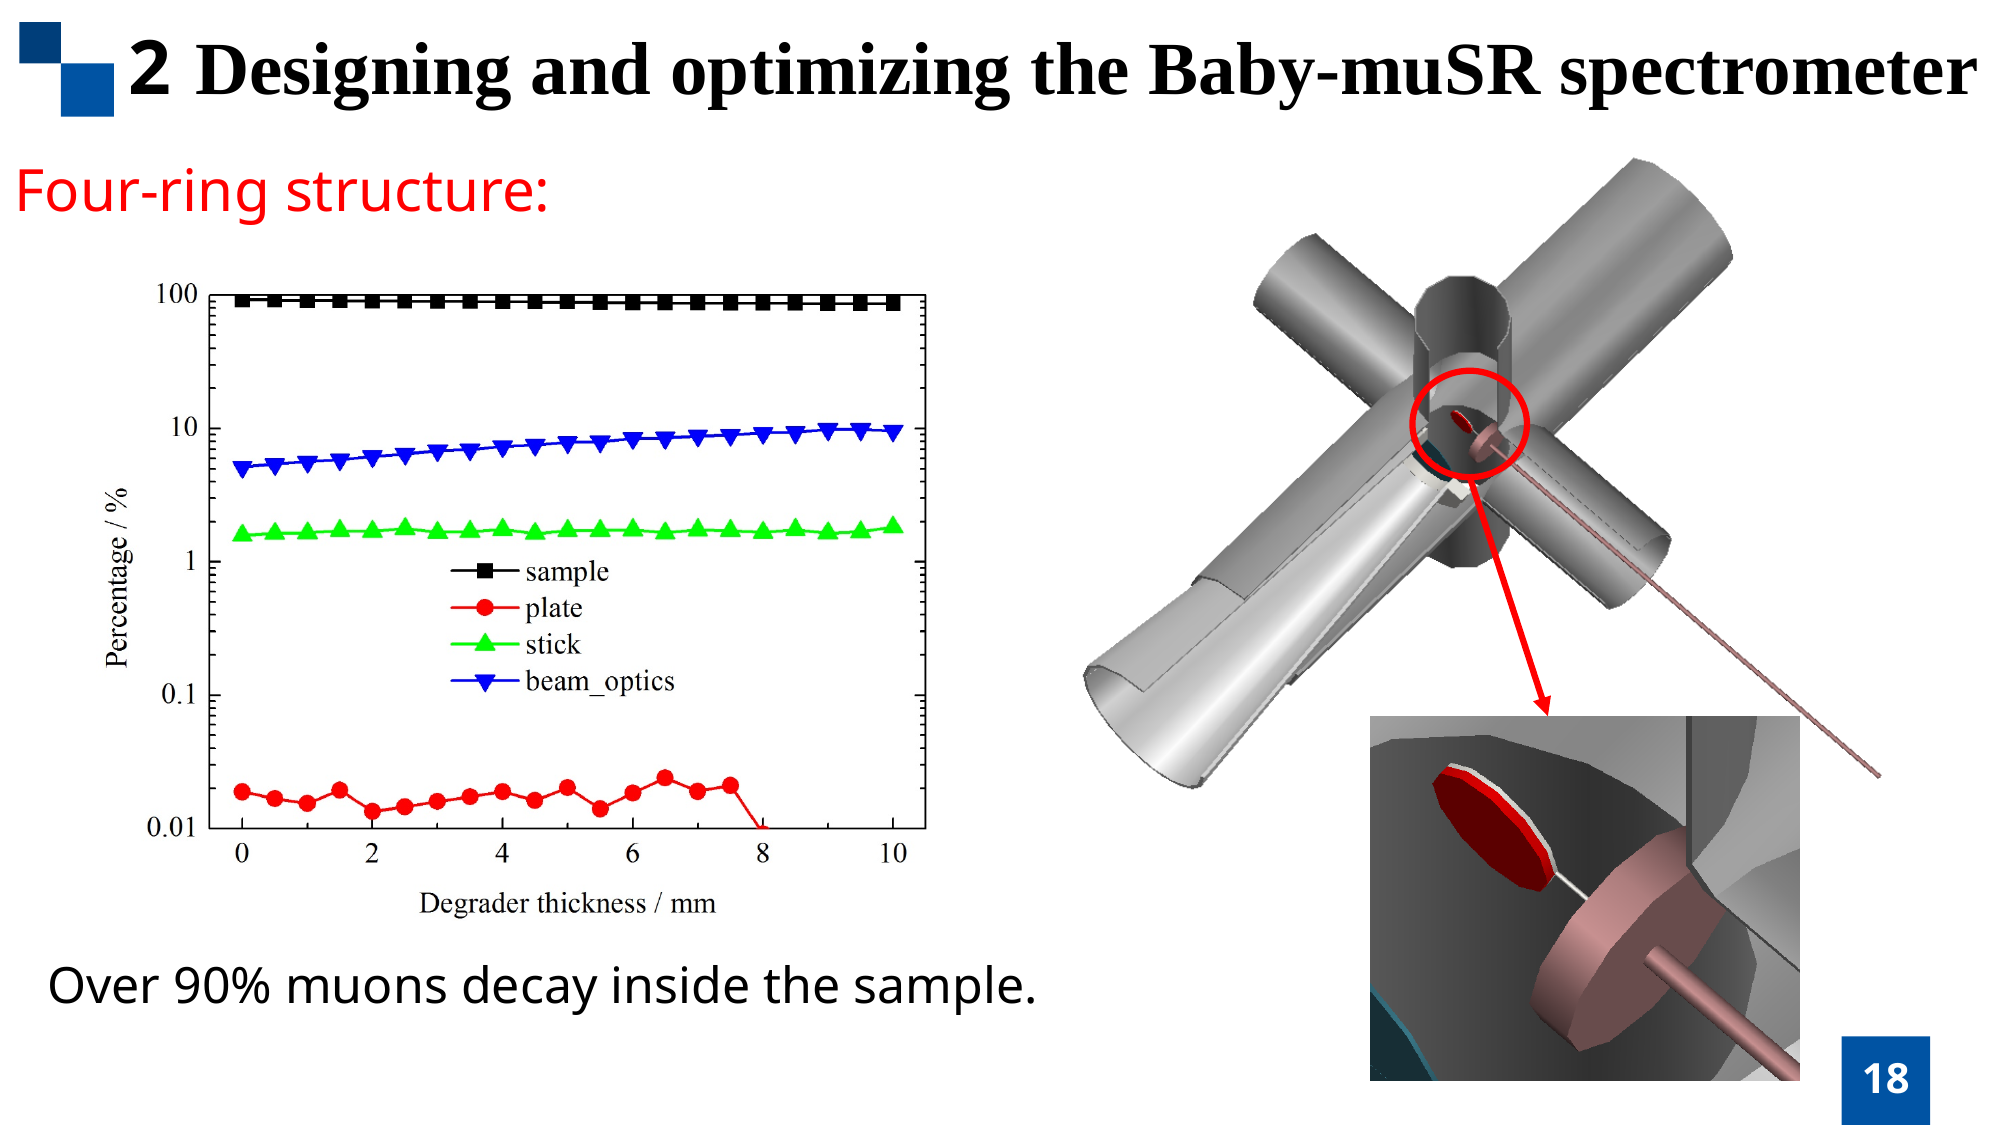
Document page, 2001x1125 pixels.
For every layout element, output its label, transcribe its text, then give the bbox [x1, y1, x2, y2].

text_box Four-ring structure: [0, 145, 1059, 231]
slide_number 18 [1771, 1050, 2000, 1111]
text_box Over 90% muons decay inside the sample. [32, 945, 1234, 1021]
text_box 2 Designing and optimizing the Baby-muSR spectrometer [113, 0, 2000, 121]
picture [1059, 145, 1893, 1081]
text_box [1469, 477, 1548, 717]
picture [96, 272, 927, 921]
